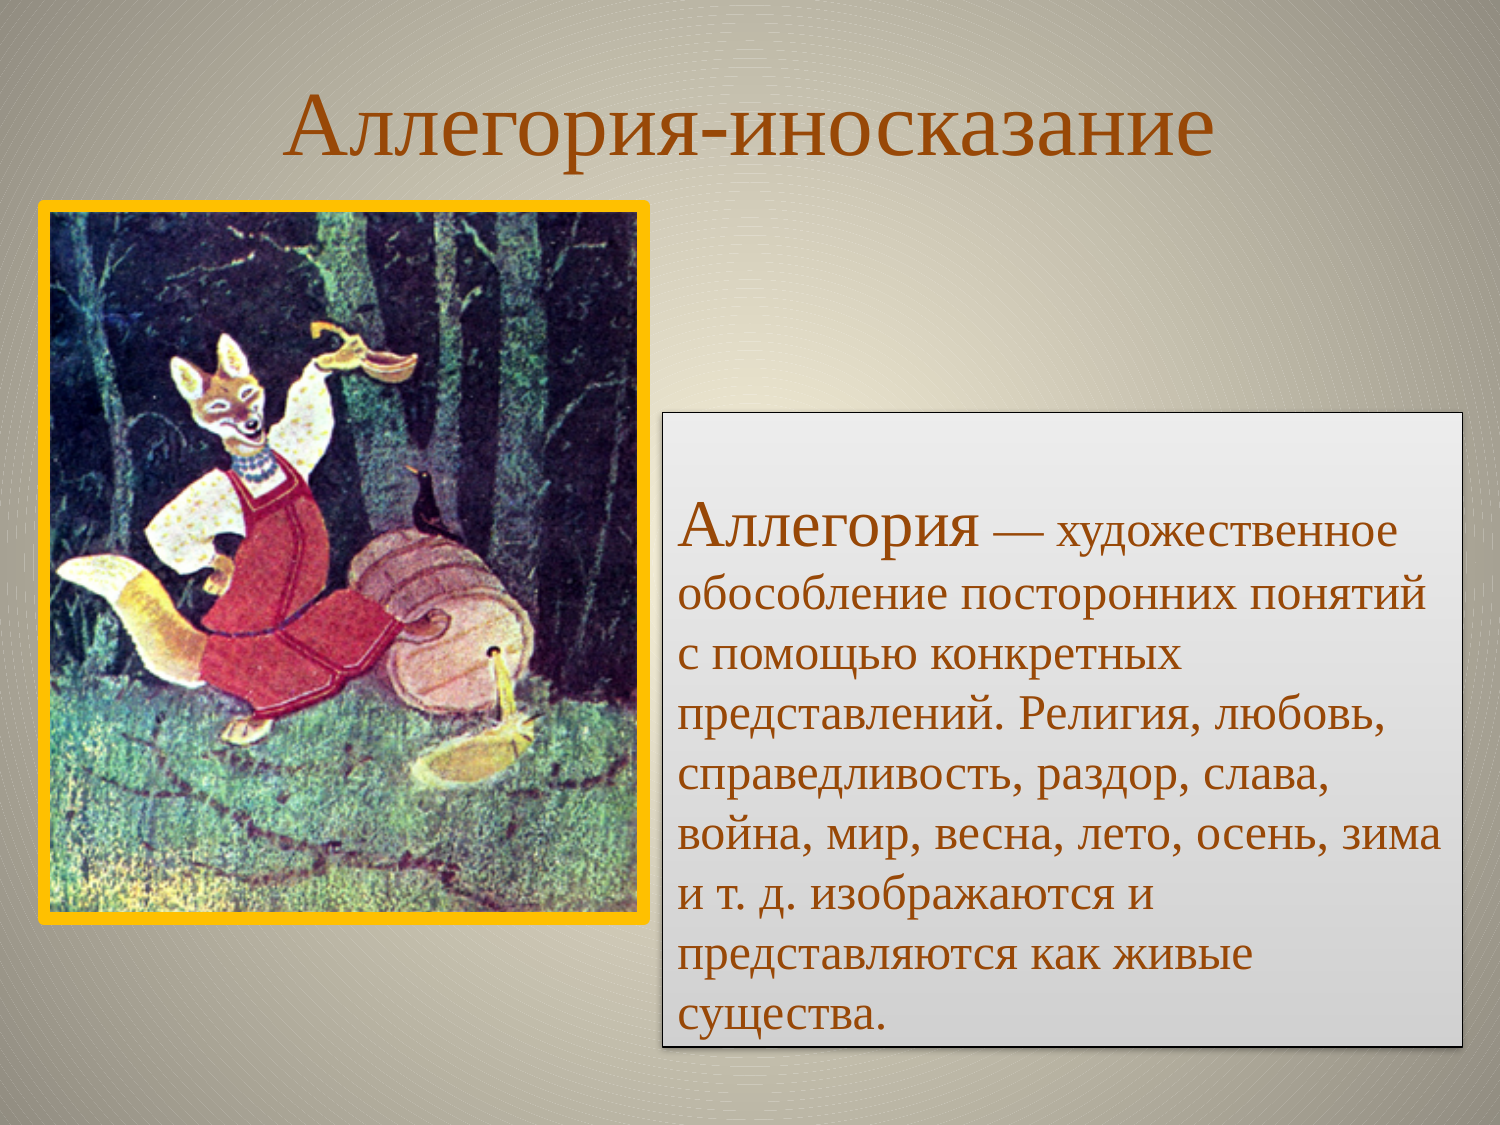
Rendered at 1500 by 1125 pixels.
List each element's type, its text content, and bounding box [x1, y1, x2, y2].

text_box Аллегория — художественное обособление посторонних понятий с помощью конкретных представлений. Религия, любовь, справедливость, раздор, слава, война, мир, весна, лето, осень, зима и т. д. изображаются и представляются как живые существа. [662, 412, 1463, 1048]
title Аллегория-иносказание [75, 24, 1425, 213]
picture [49, 212, 638, 913]
